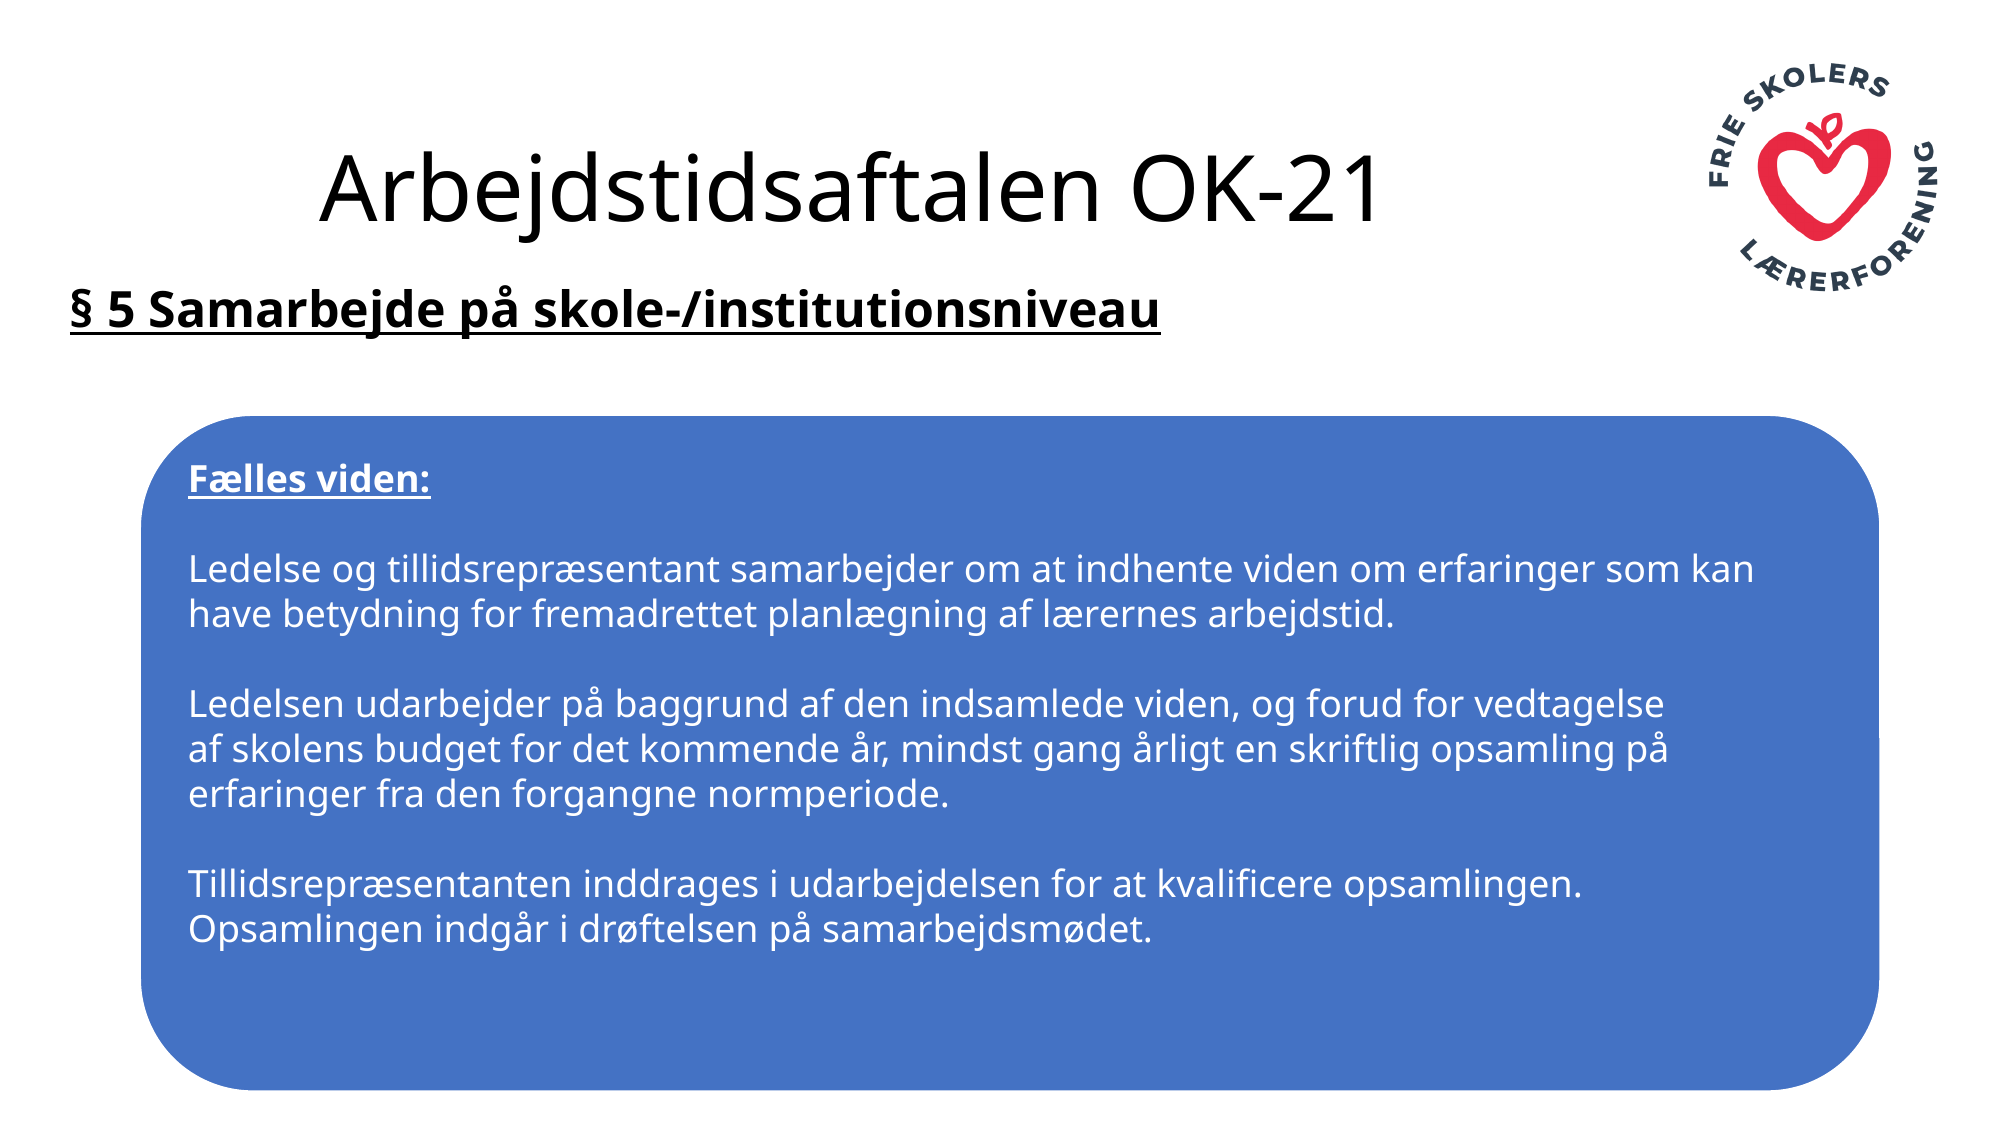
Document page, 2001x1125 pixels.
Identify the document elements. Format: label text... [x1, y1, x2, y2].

title Arbejdstidsaftalen OK-21 [140, 87, 1573, 250]
subtitle § 5 Samarbejde på skole-/institutionsniveau [54, 277, 1945, 848]
text_box Fælles viden: Ledelse og tillidsrepræsentant samarbejder om at indhente viden om erfaringer som kan have betydning for fremadrettet planlægning af lærernes arbejdstid.​ Ledelsen udarbejder på baggrund af den indsamlede viden, og forud for vedtagelse af skolens budget for det kommende år, mindst gang årligt en skriftlig opsamling på erfaringer fra den forgangne normperiode.​ Tillidsrepræsentanten inddrages i udarbejdelsen for at kvalificere opsamlingen. Opsamlingen indgår i drøftelsen på samarbejdsmødet. [138, 413, 1882, 1093]
picture [1704, 58, 1942, 277]
